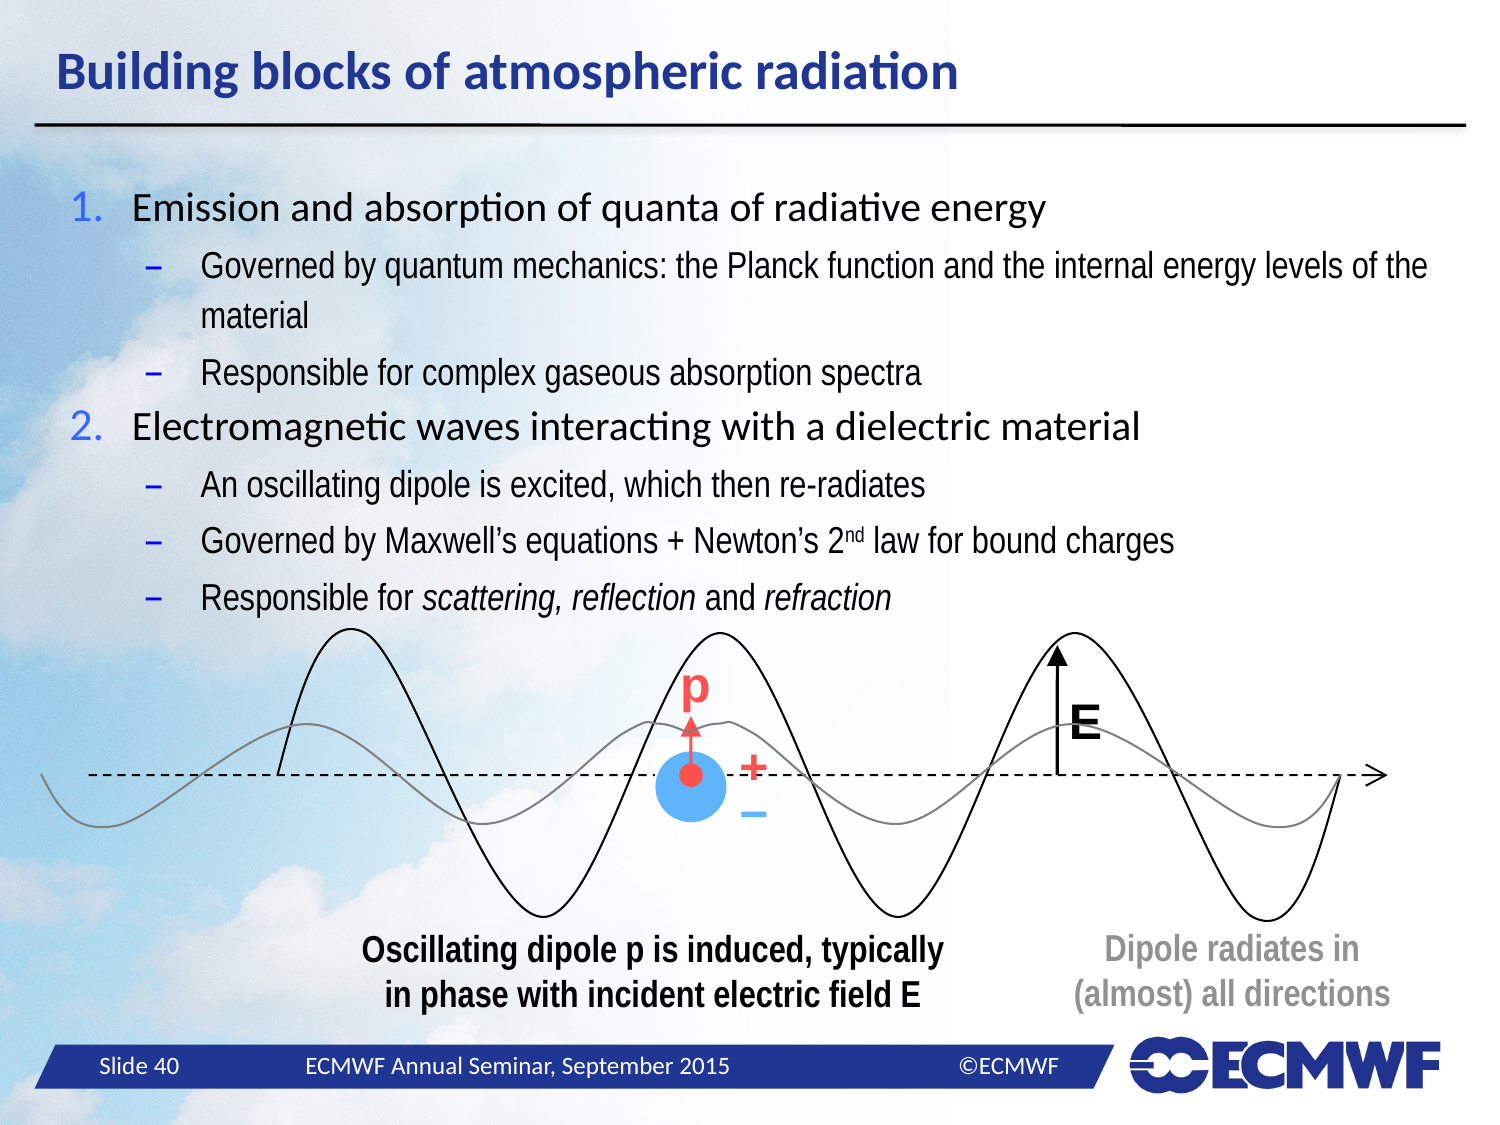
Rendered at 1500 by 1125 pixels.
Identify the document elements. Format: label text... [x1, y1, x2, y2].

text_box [40, 715, 1436, 1023]
picture [1129, 1036, 1441, 1094]
text_box [700, 633, 740, 643]
text_box [1055, 633, 1096, 643]
list Emission and absorption of quanta of radiative energy Governed by quantum mechanics: the Planck function and the internal energy levels of the material Responsible for complex gaseous absorption spectra Electromagnetic waves interacting with a dielectric material An oscillating dipole is excited, which then re-radiates Governed by Maxwell’s equations + Newton’s 2nd law for bound charges Responsible for scattering, reflection and refraction [54, 172, 1474, 618]
picture [0, 0, 951, 1125]
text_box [336, 644, 1118, 714]
title Building blocks of atmospheric radiation [55, 18, 1440, 126]
text_box [1124, 678, 1144, 714]
text_box [294, 629, 377, 714]
